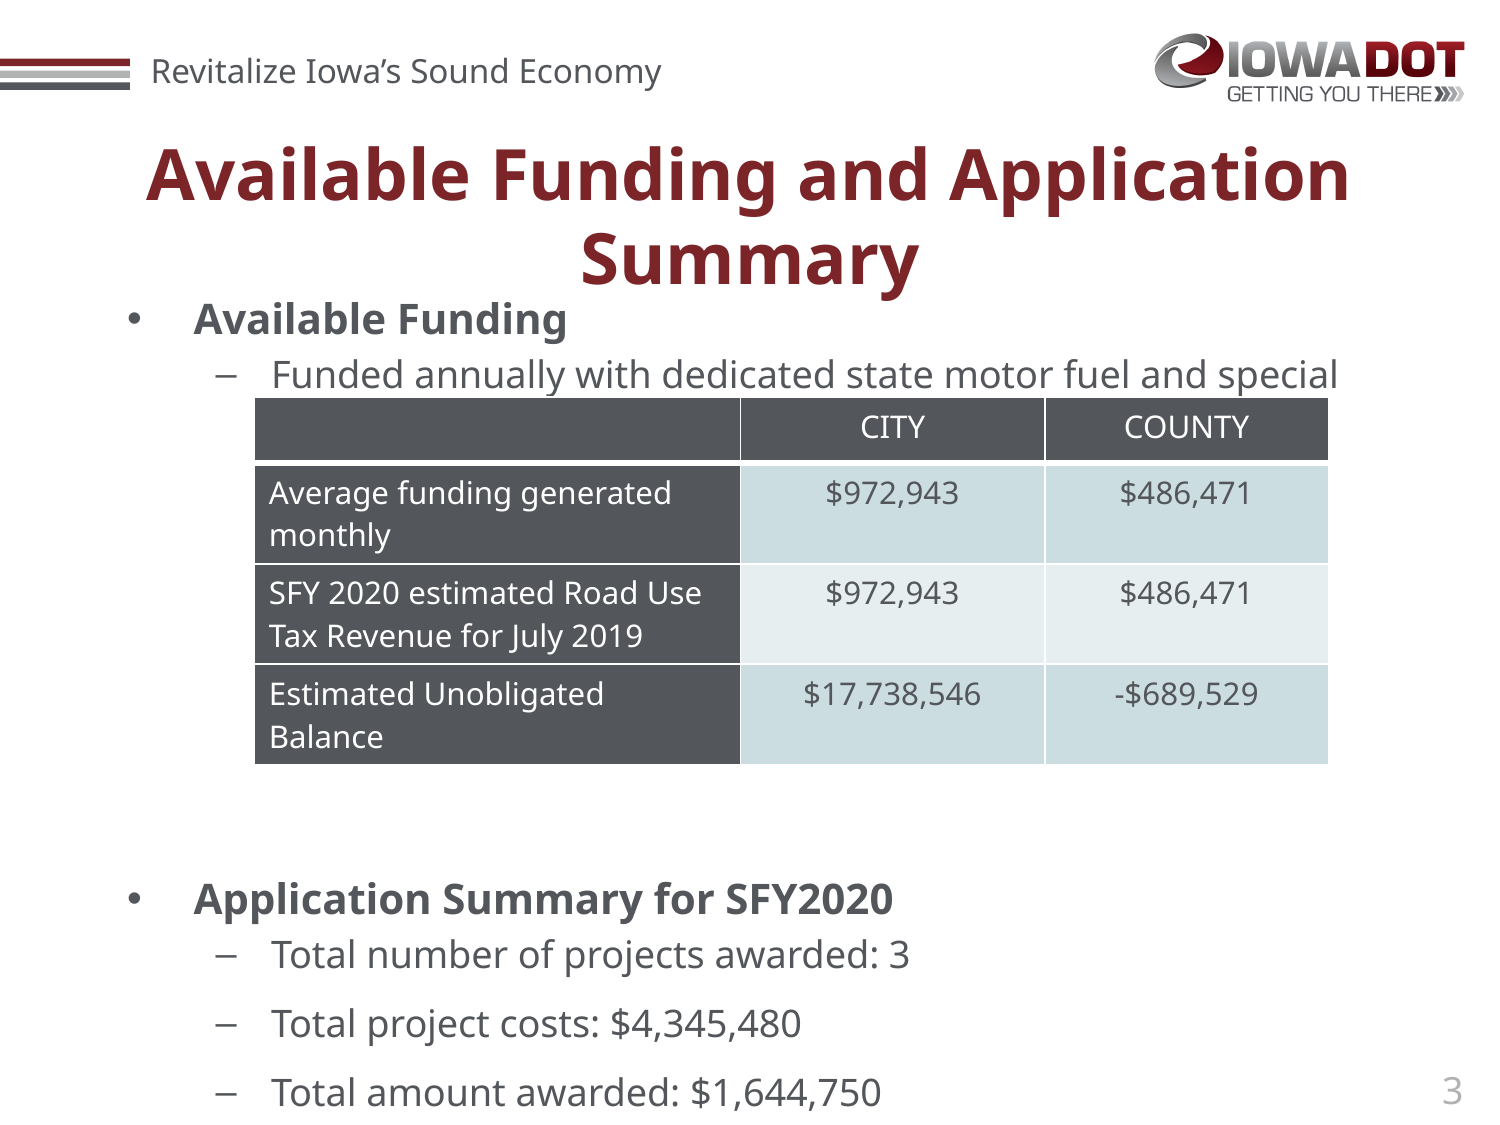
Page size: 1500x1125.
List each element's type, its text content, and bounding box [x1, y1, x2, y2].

table_header CITY [741, 398, 1044, 460]
table_cell $972,943 [741, 466, 1044, 563]
table_cell Average funding generated monthly [255, 466, 740, 563]
table_cell SFY 2020 estimated Road Use Tax Revenue for July 2019 [255, 565, 740, 663]
title Available Funding and Application Summary [17, 184, 1483, 244]
table_cell $972,943 [741, 565, 1044, 663]
table_cell $486,471 [1046, 565, 1328, 663]
table_cell $486,471 [1046, 466, 1328, 563]
table_cell -$689,529 [1046, 665, 1328, 764]
list Available Funding Funded annually with dedicated state motor fuel and special fuel tax revenues Application Summary for SFY2020 Total number of projects awarded: 3 Total project costs: $4,345,480 Total amount awarded: $1,644,750 [112, 285, 1388, 1125]
table_header COUNTY [1046, 398, 1328, 460]
table_header [255, 398, 740, 460]
table_cell $17,738,546 [741, 665, 1044, 764]
table_cell Estimated Unobligated Balance [255, 665, 740, 764]
picture [1147, 23, 1471, 114]
